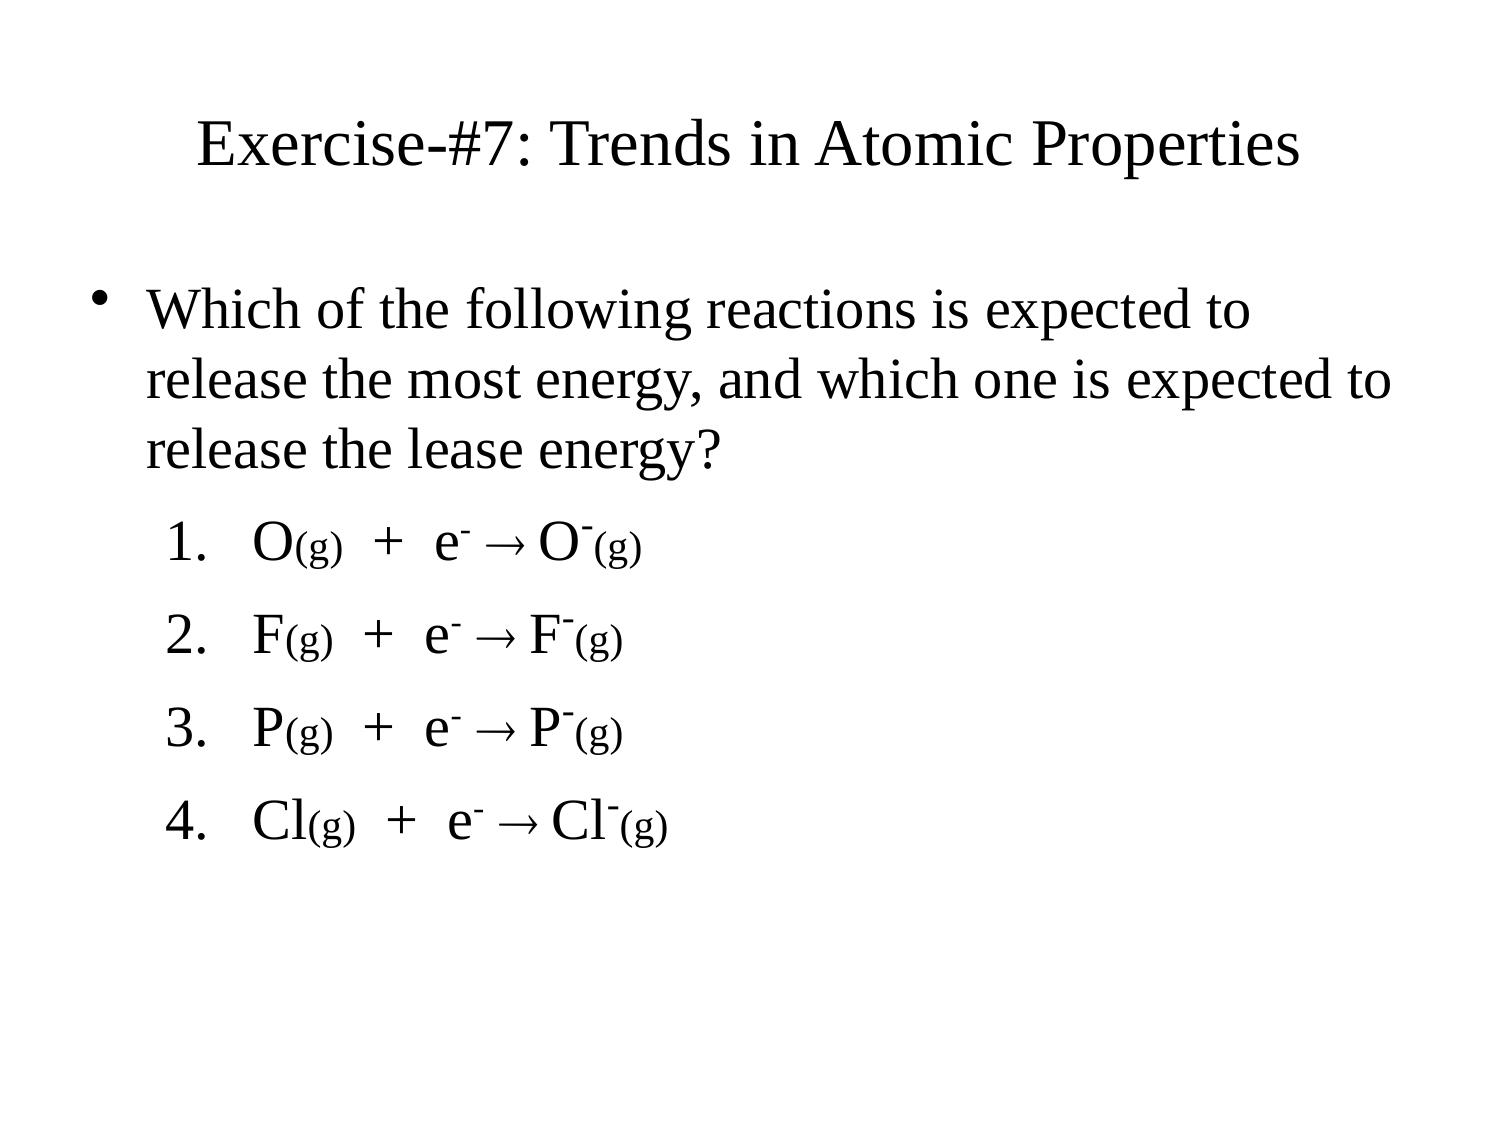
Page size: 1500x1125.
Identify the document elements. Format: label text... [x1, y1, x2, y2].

title Exercise-#7: Trends in Atomic Properties [75, 45, 1425, 233]
list Which of the following reactions is expected to release the most energy, and which one is expected to release the lease energy? O(g) + e-  O-(g) F(g) + e-  F-(g) P(g) + e-  P-(g) Cl(g) + e-  Cl-(g) [75, 262, 1425, 1005]
